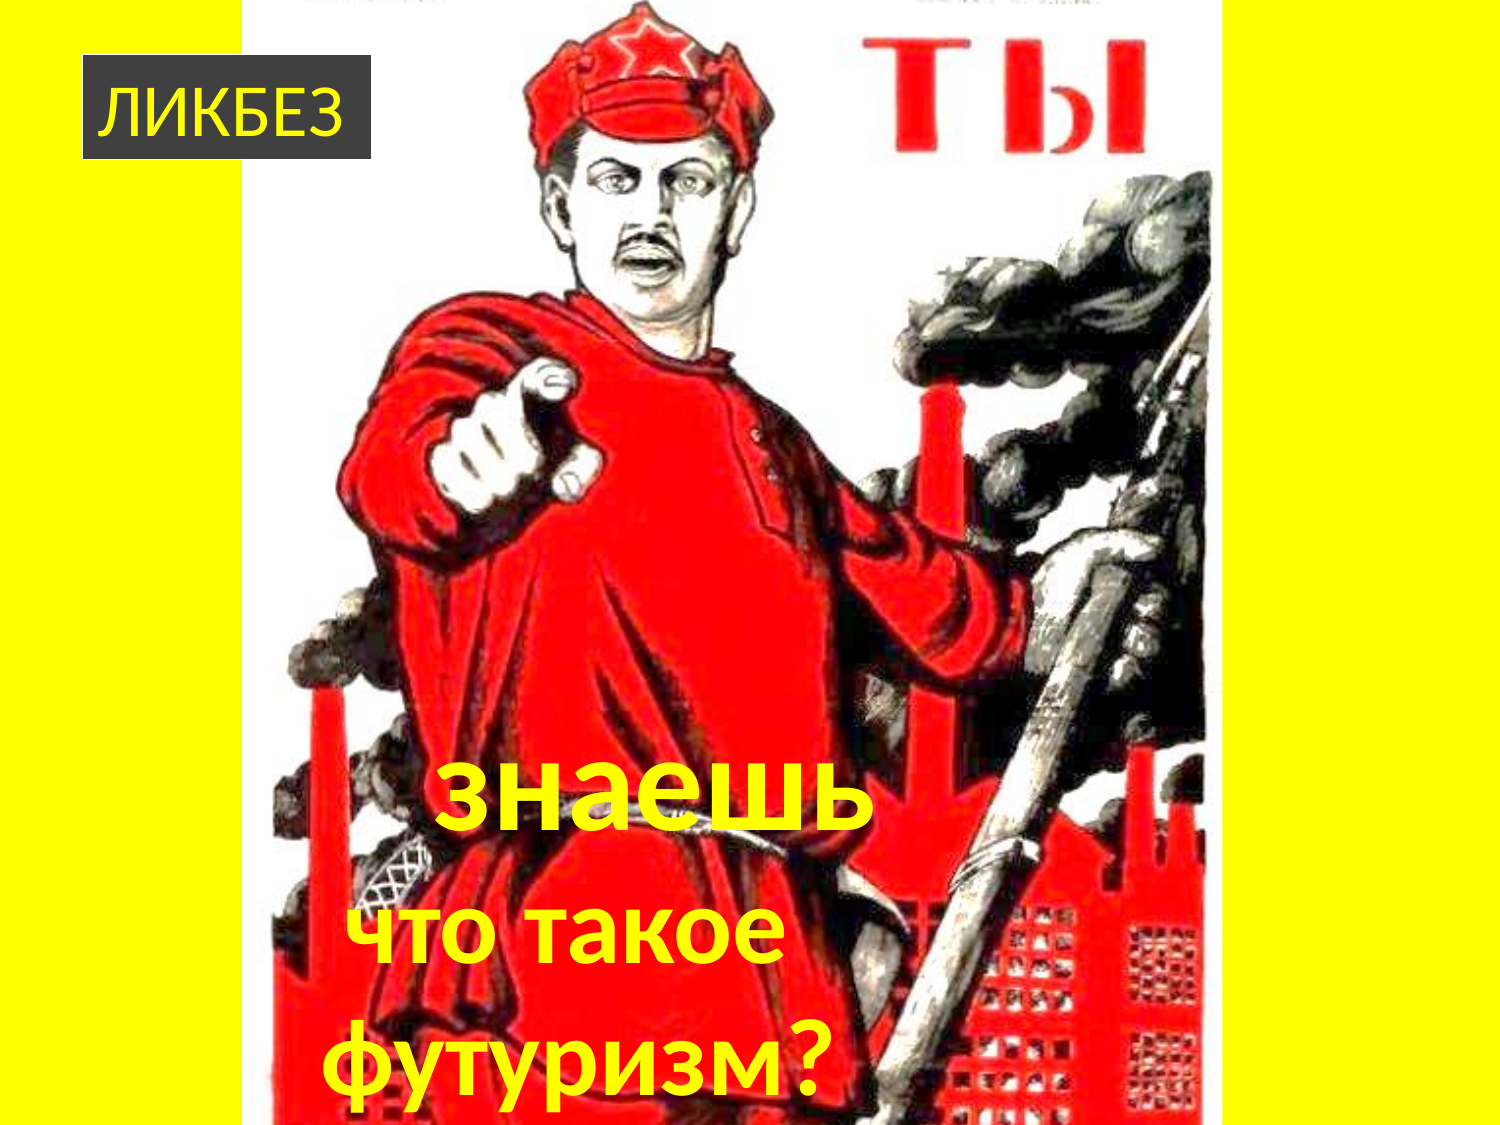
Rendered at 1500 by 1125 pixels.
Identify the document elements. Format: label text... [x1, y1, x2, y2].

picture [241, 0, 1223, 1125]
text_box ЛИКБЕЗ [82, 54, 236, 160]
